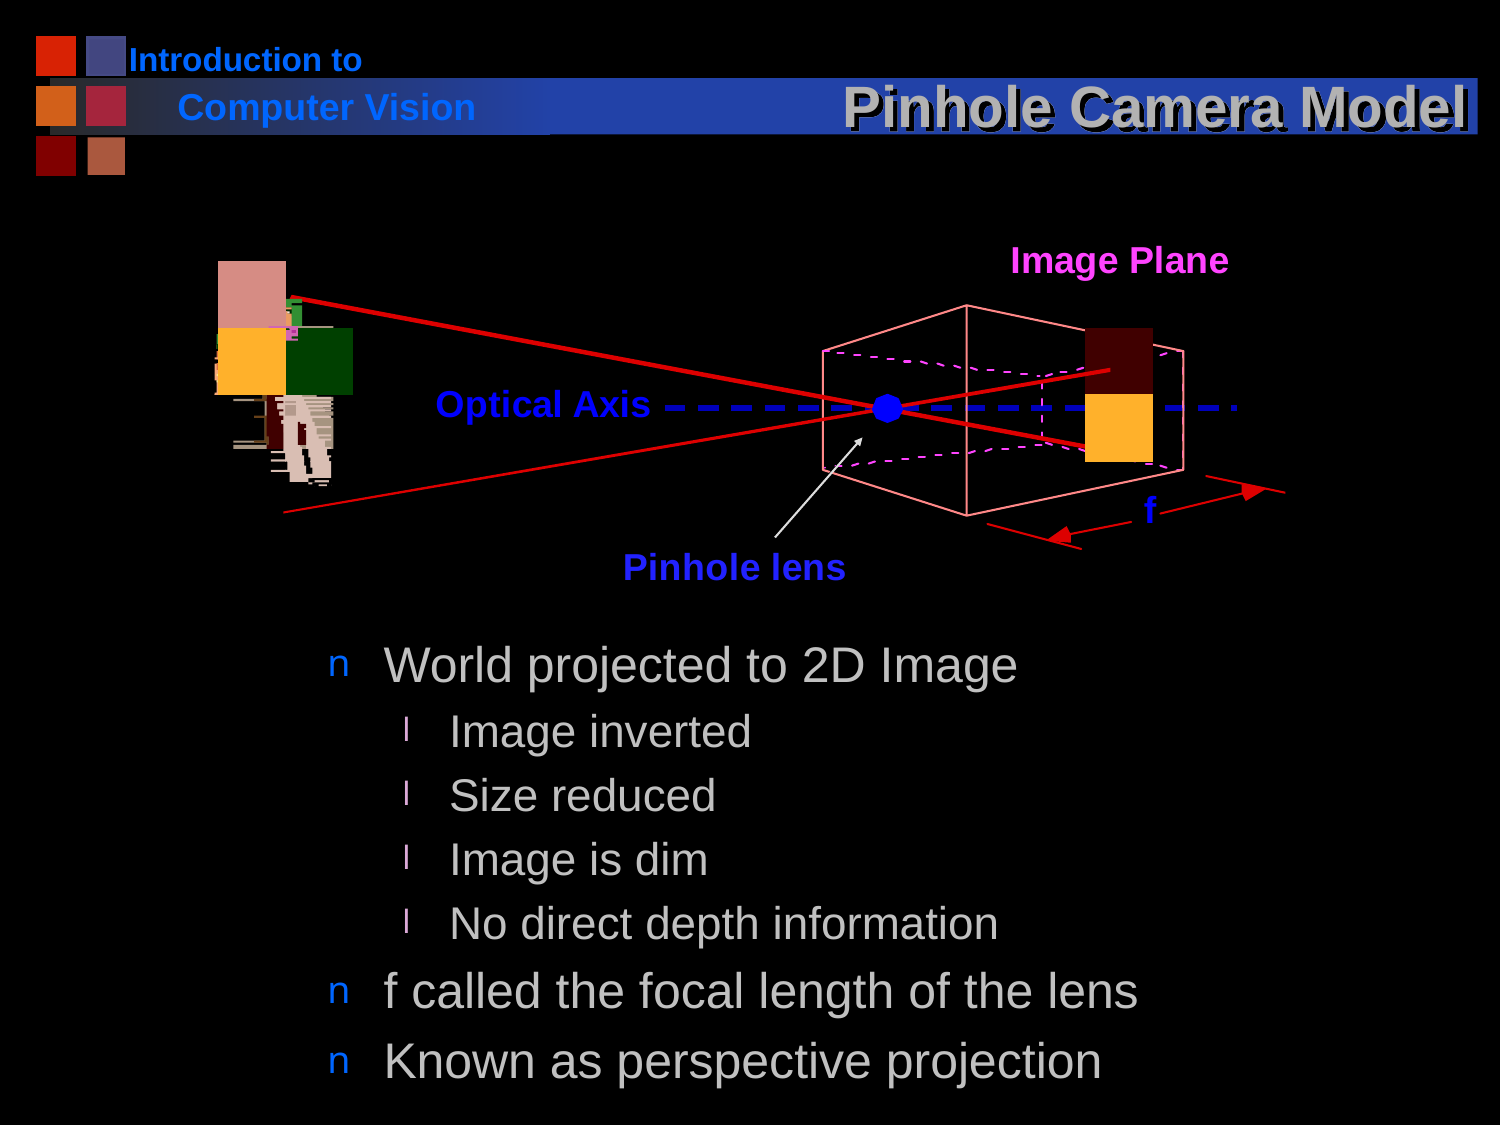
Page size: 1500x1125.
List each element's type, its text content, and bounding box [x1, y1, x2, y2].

picture [212, 240, 1288, 593]
title Pinhole Camera Model [822, 46, 1489, 148]
list World projected to 2D Image Image inverted Size reduced Image is dim No direct depth information f called the focal length of the lens Known as perspective projection [311, 624, 1245, 1051]
